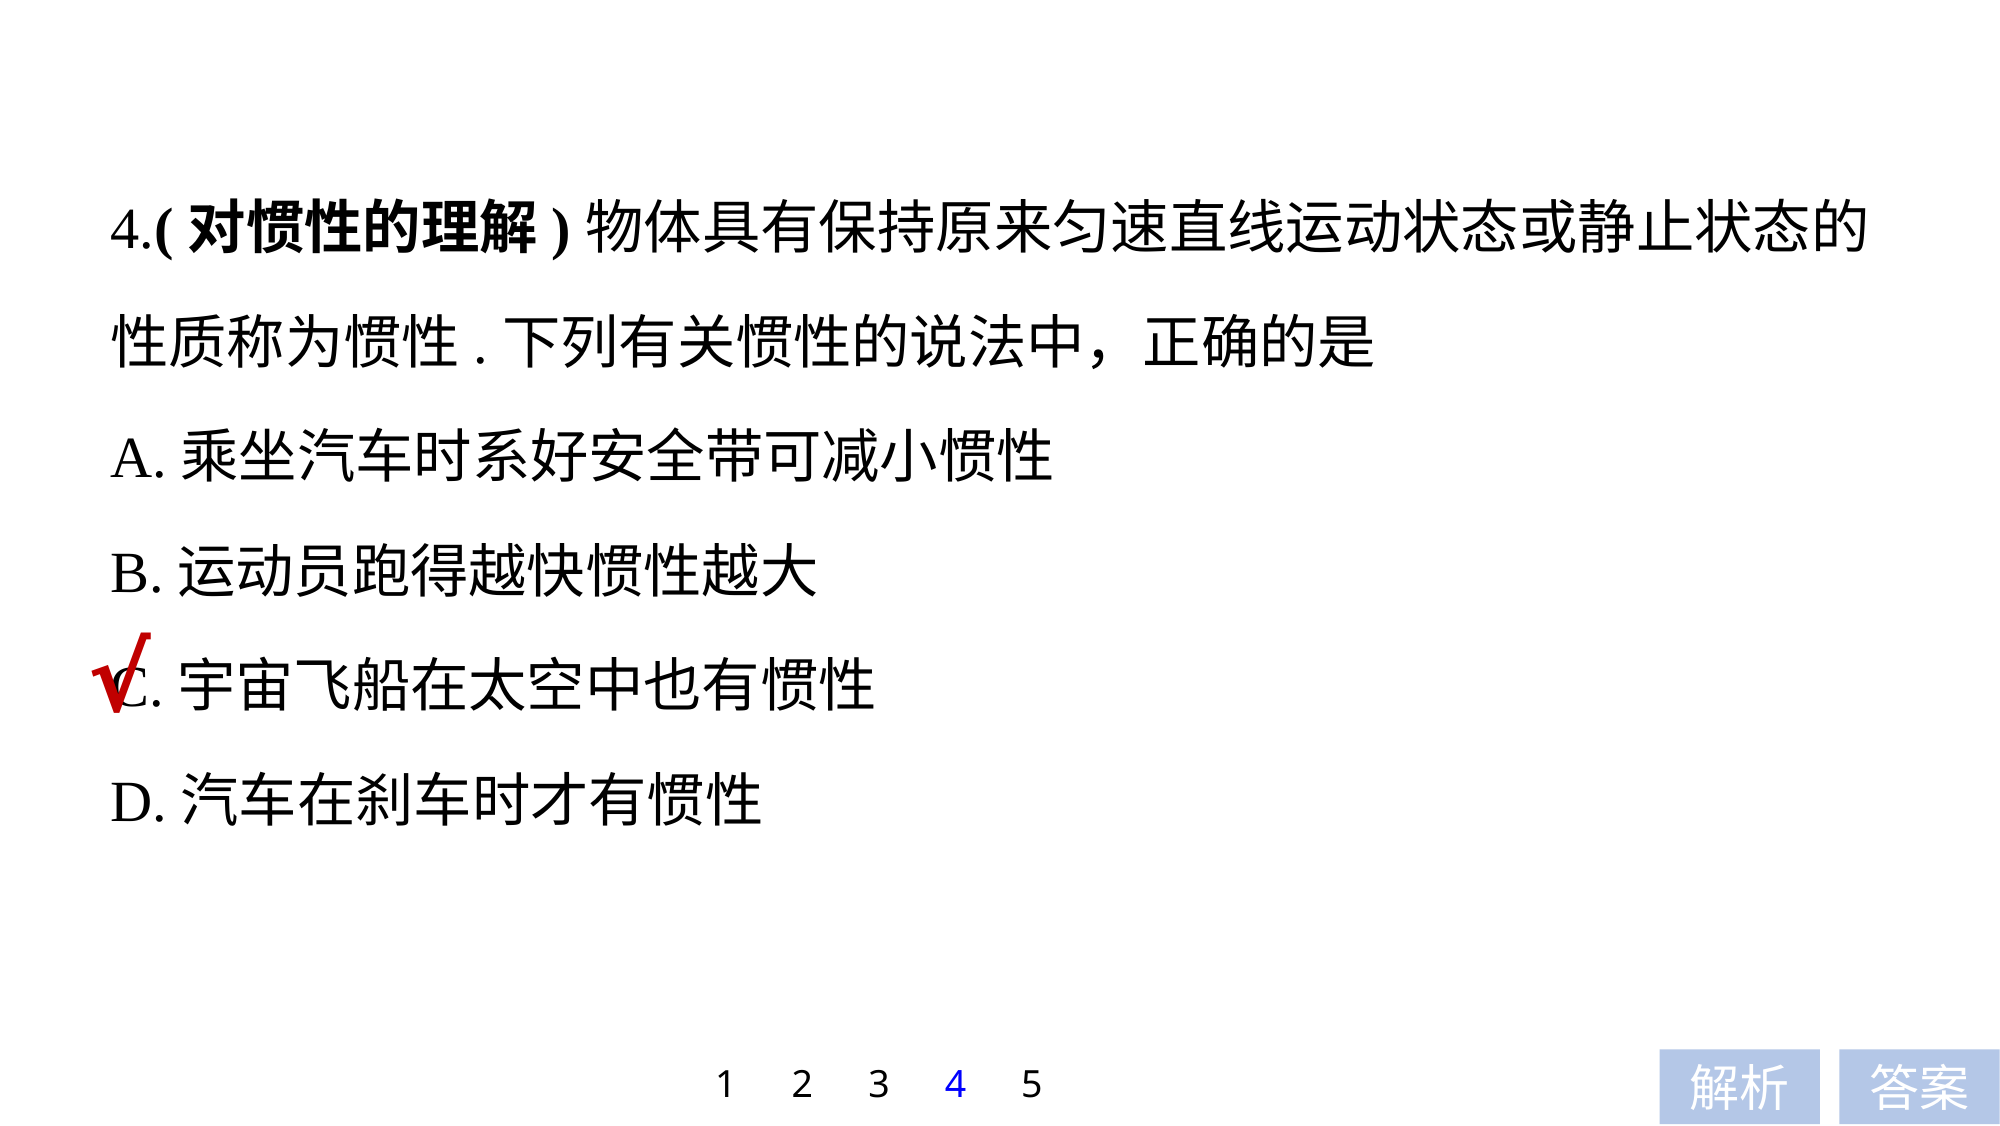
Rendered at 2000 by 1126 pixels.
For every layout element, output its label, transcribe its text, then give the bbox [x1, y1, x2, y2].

text_box 4 [923, 1035, 988, 1126]
text_box √ [73, 610, 198, 738]
text_box 1 [693, 1035, 759, 1126]
text_box 5 [999, 1035, 1065, 1126]
text_box 3 [846, 1035, 912, 1126]
text_box 4.(对惯性的理解)物体具有保持原来匀速直线运动状态或静止状态的性质称为惯性.下列有关惯性的说法中，正确的是 A.乘坐汽车时系好安全带可减小惯性 B.运动员跑得越快惯性越大 C.宇宙飞船在太空中也有惯性 D.汽车在刹车时才有惯性 [90, 135, 1890, 844]
text_box 答案 [1839, 1049, 2000, 1125]
text_box 2 [770, 1035, 835, 1126]
text_box 解析 [1659, 1049, 1820, 1125]
